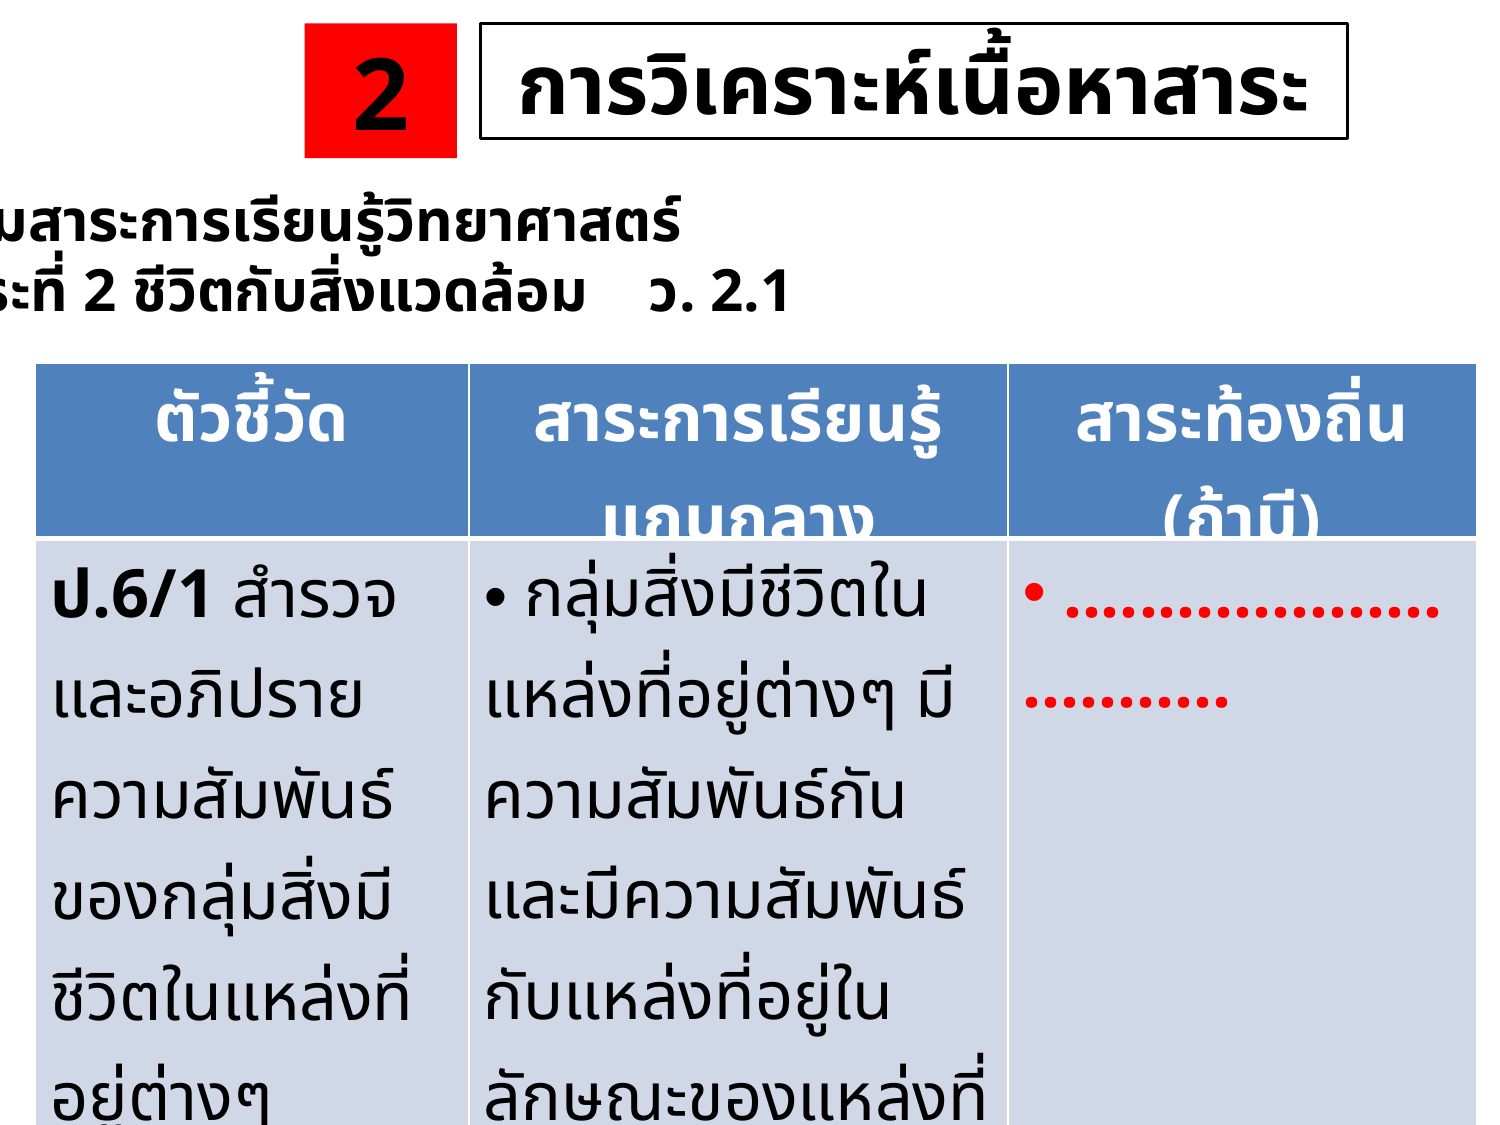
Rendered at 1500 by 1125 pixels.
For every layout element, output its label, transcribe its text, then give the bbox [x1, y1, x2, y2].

table_header สาระการเรียนรู้แกนกลาง [470, 364, 1007, 536]
table_cell ............................... [1009, 541, 1476, 1125]
table_cell กลุ่มสิ่งมีชีวิตในแหล่งที่อยู่ต่างๆ มีความสัมพันธ์กัน และมีความสัมพันธ์กับแหล่งที่อยู่ในลักษณะของแหล่งที่อยู่อาศัย แหล่งสืบพันธุ์ และแหล่งเลี้ยงดูลูกอ่อน [470, 541, 1007, 1125]
table_header สาระท้องถิ่น (ถ้ามี) [1009, 364, 1476, 536]
table_cell ป.6/1 สำรวจและอภิปรายความสัมพันธ์ของกลุ่มสิ่งมีชีวิตในแหล่งที่อยู่ต่างๆ [36, 541, 468, 1125]
table_header ตัวชี้วัด [36, 364, 468, 536]
text_box 2 [304, 23, 457, 159]
text_box กลุ่มสาระการเรียนรู้วิทยาศาสตร์ สาระที่ 2 ชีวิตกับสิ่งแวดล้อม ว. 2.1 [0, 175, 824, 331]
text_box การวิเคราะห์เนื้อหาสาระ [480, 23, 1348, 139]
